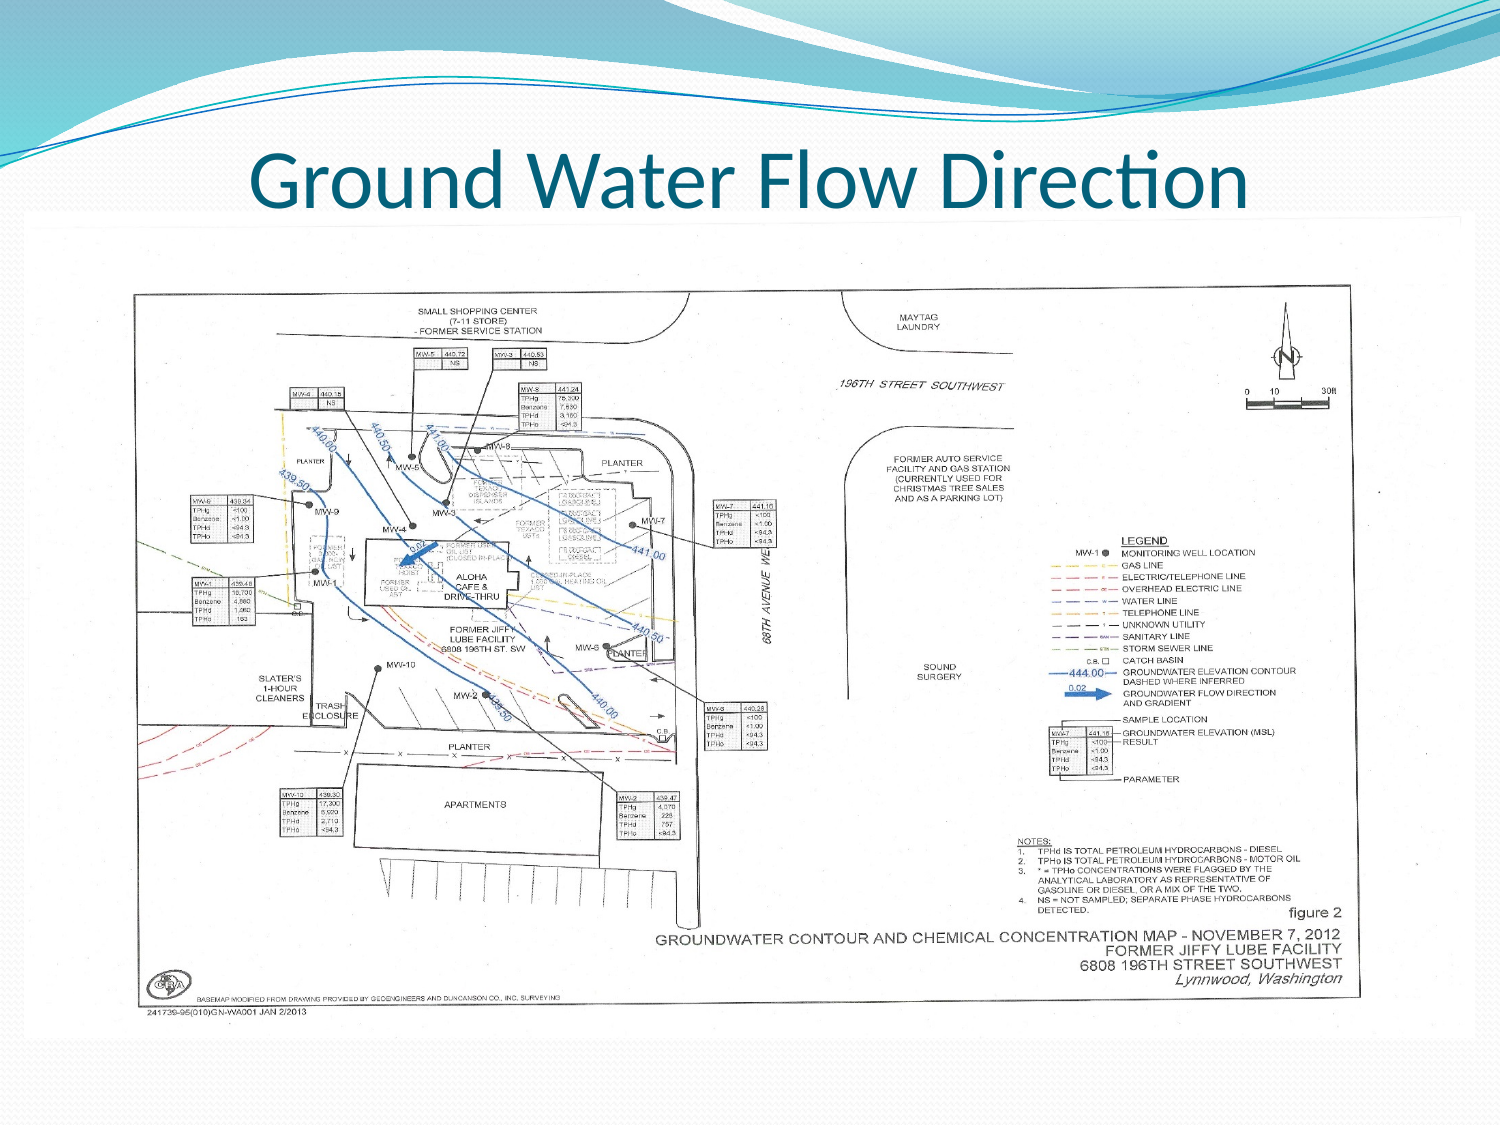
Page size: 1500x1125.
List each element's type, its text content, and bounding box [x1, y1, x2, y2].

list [24, 212, 1476, 1038]
title Ground Water Flow Direction [75, 115, 1425, 212]
